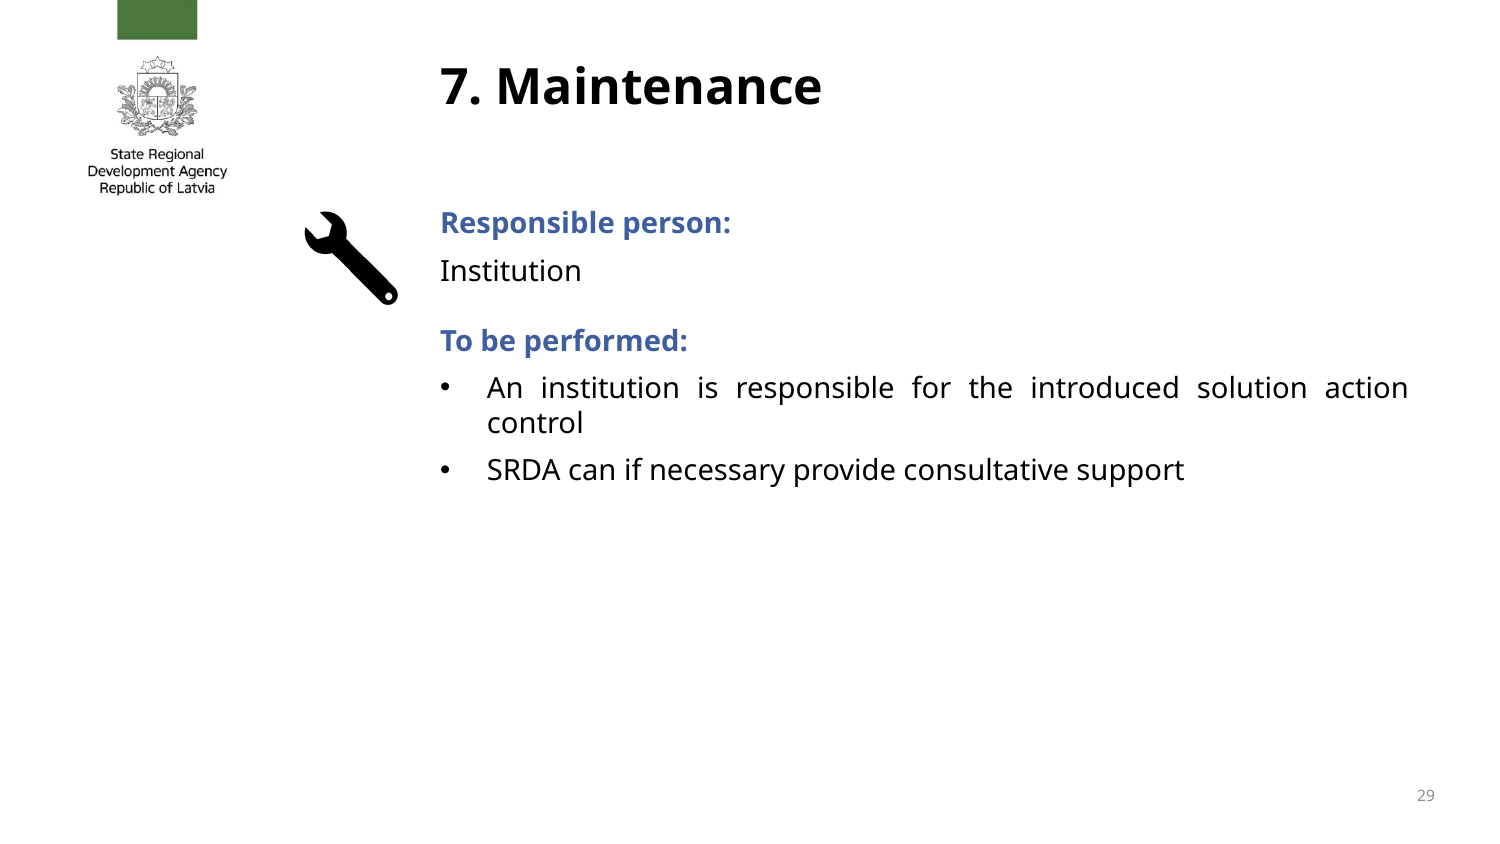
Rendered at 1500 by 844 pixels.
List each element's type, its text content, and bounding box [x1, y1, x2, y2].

picture [277, 196, 426, 321]
slide_number 29 [1400, 778, 1450, 816]
title 7. Maintenance [425, 46, 1425, 175]
list Responsible person: Institution To be performed: An institution is responsible for the introduced solution action control SRDA can if necessary provide consultative support [425, 196, 1425, 785]
picture [48, 0, 266, 241]
